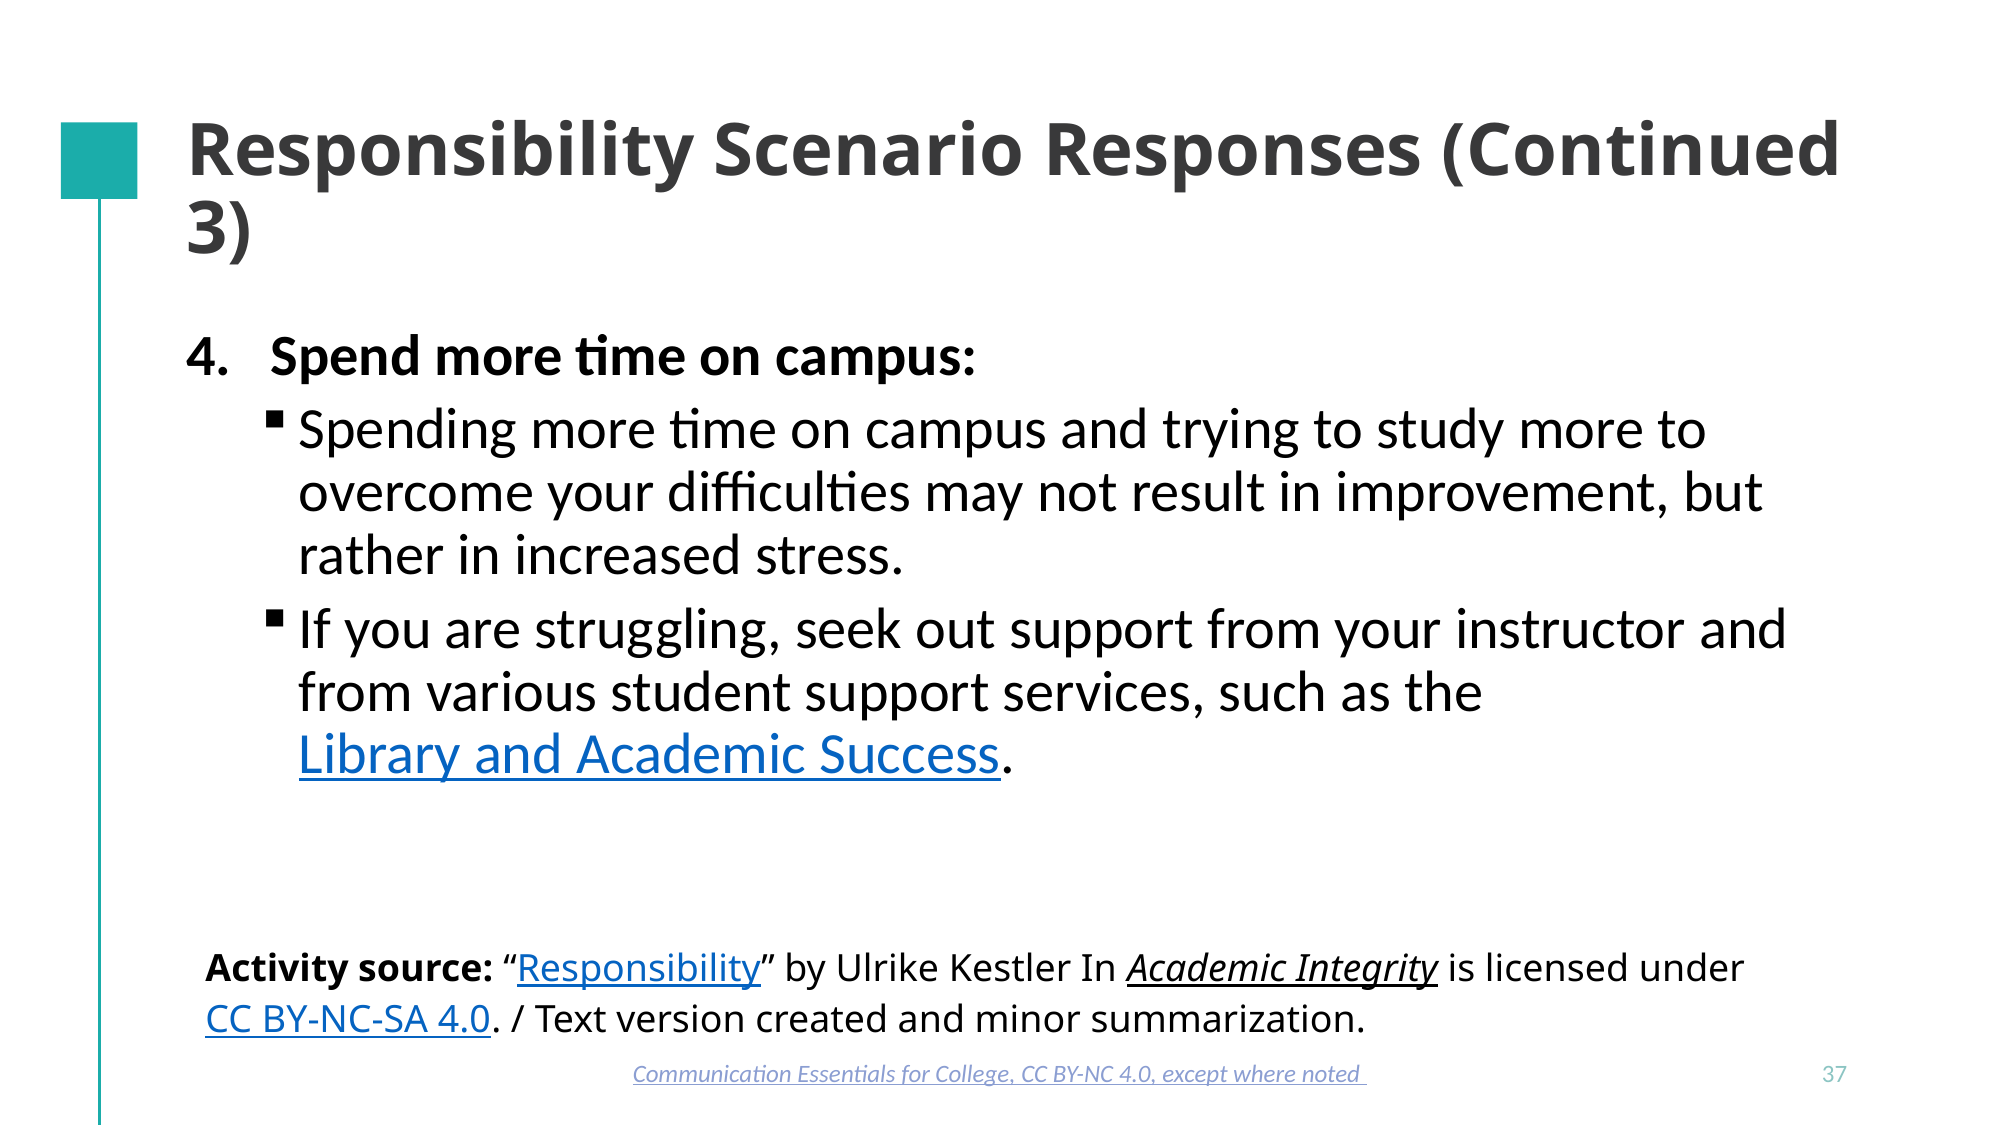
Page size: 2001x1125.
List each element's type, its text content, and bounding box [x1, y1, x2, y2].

title Responsibility Scenario Responses (Continued 3) [171, 105, 1912, 278]
list Spend more time on campus: Spending more time on campus and trying to study more to overcome your difficulties may not result in improvement, but rather in increased stress. If you are struggling, seek out support from your instructor and from various student support services, such as the Library and Academic Success. [171, 317, 1863, 847]
slide_number 37 [1412, 1042, 1863, 1103]
text_box Activity source: “Responsibility” by Ulrike Kestler In Academic Integrity is licensed under CC BY-NC-SA 4.0. / Text version created and minor summarization. [190, 936, 1882, 1054]
footer Communication Essentials for College, CC BY-NC 4.0, except where noted [590, 1042, 1410, 1102]
